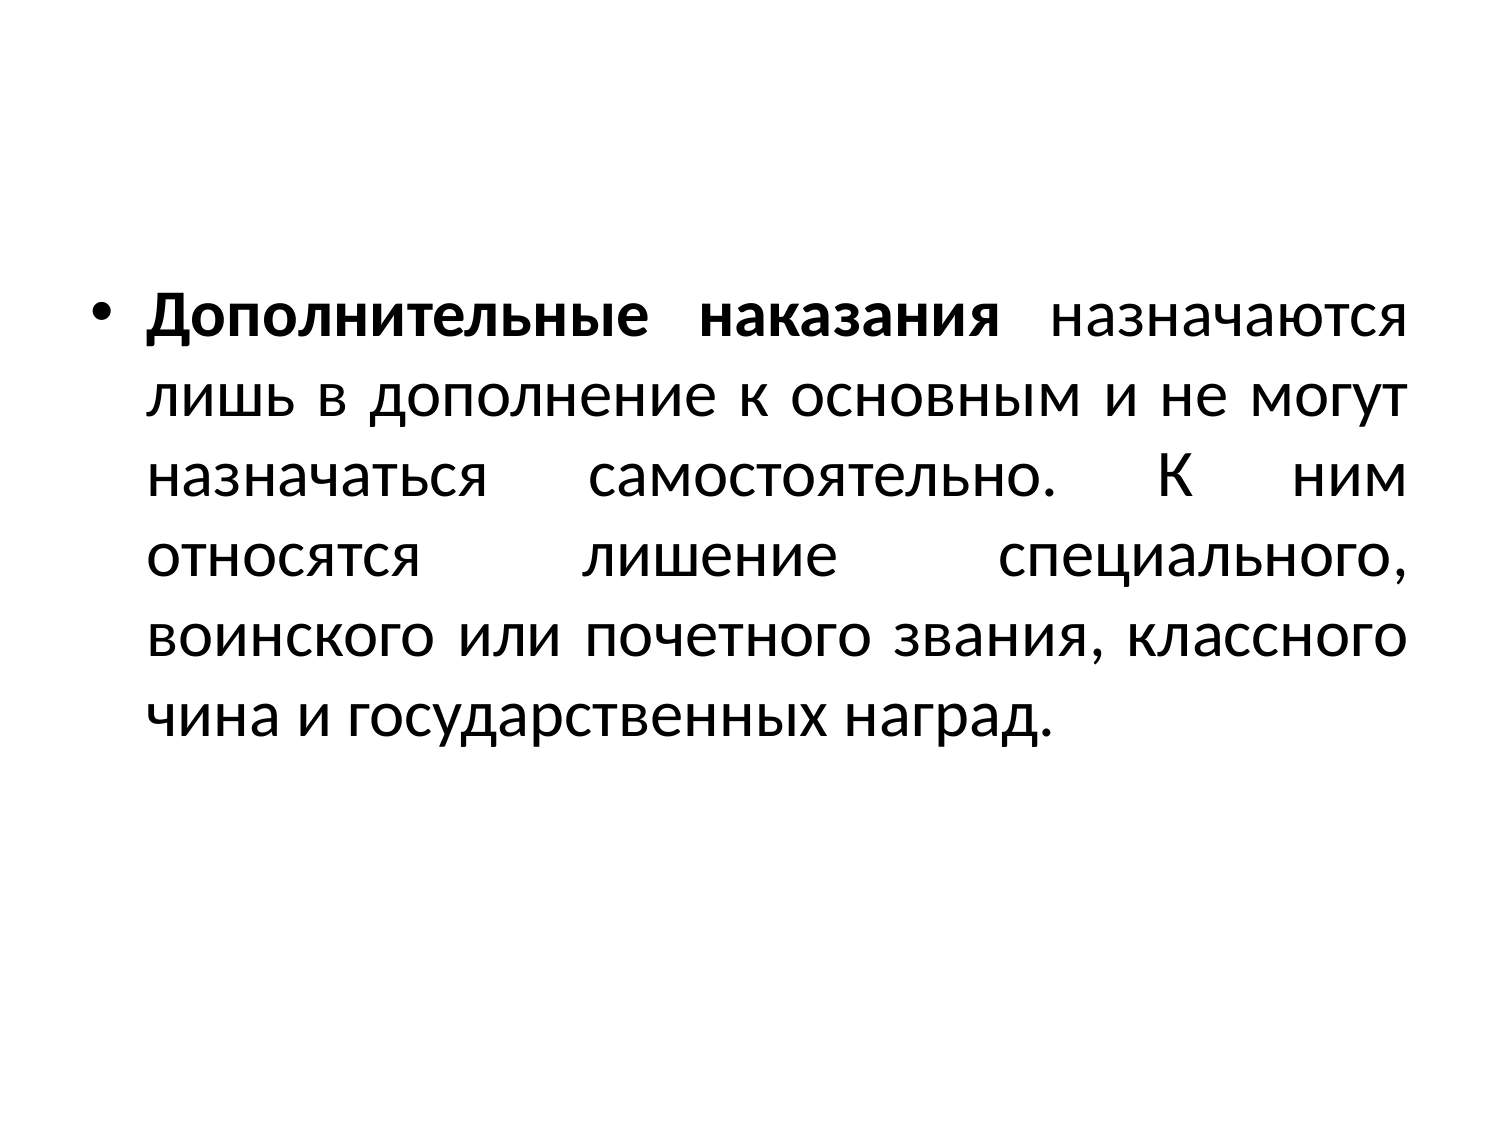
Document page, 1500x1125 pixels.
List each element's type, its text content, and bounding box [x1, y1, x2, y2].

list Дополнительные наказания назначаются лишь в дополнение к основным и не могут назначаться самостоятельно. К ним относятся лишение специального, воинского или почетного звания, классного чина и государственных наград. [75, 262, 1425, 1005]
